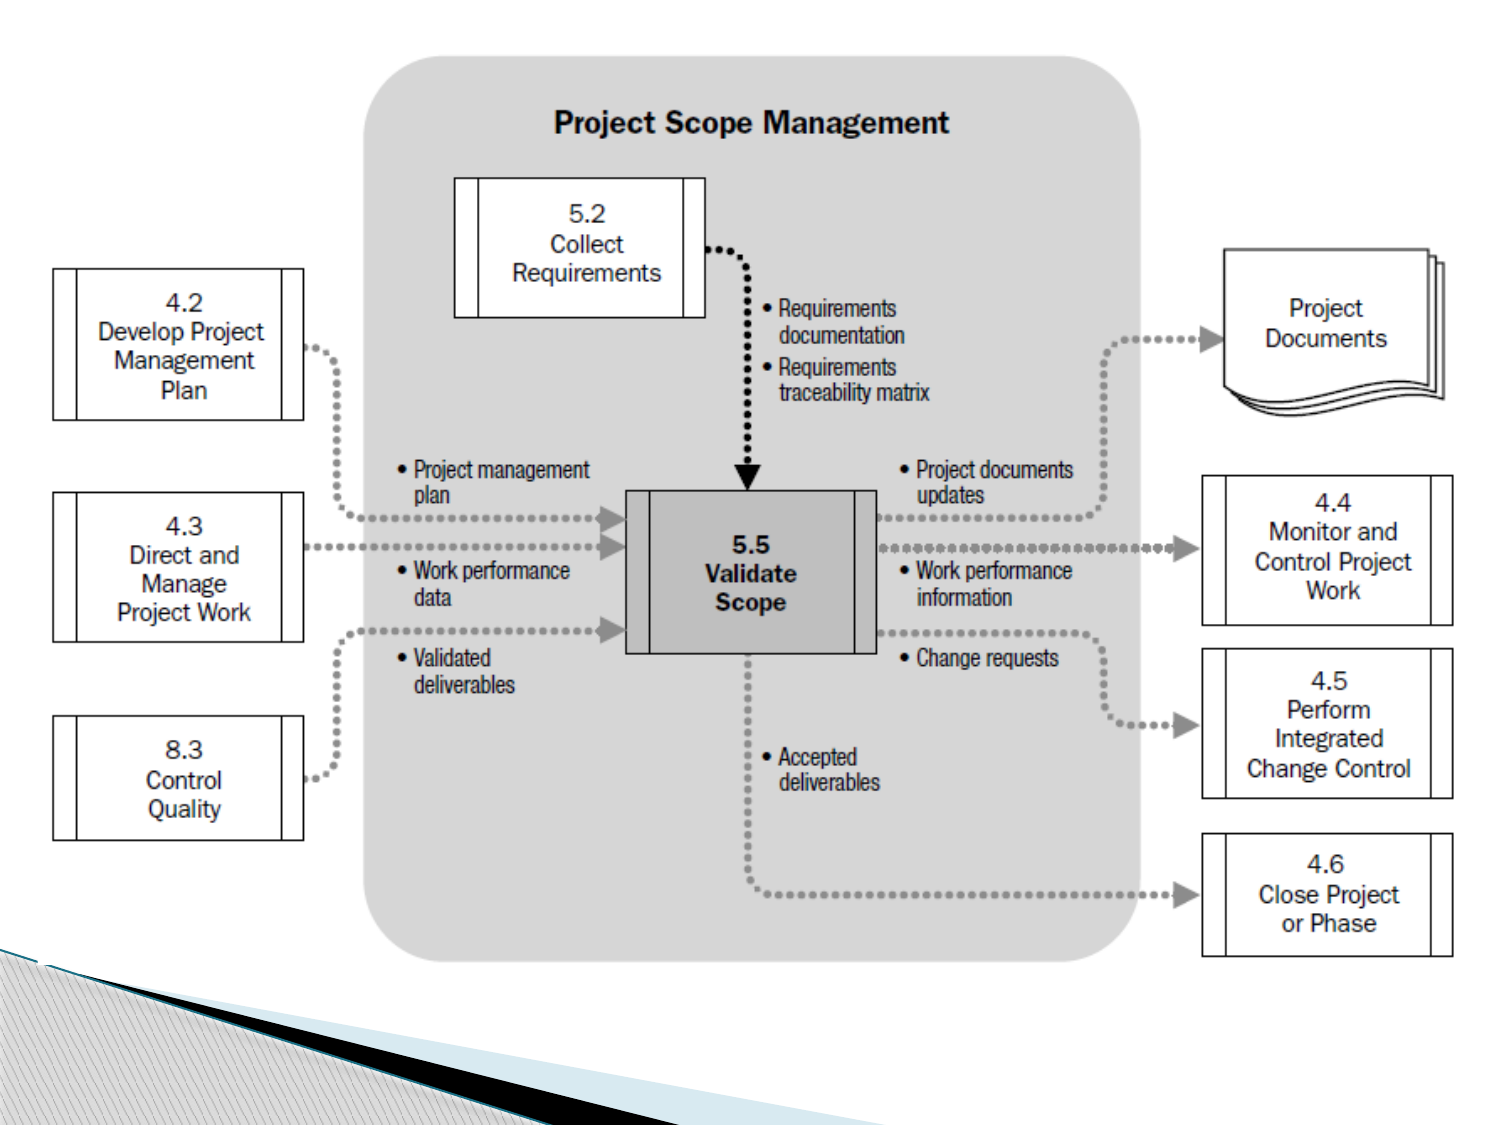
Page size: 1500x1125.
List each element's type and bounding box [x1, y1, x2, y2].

picture [37, 49, 1463, 965]
